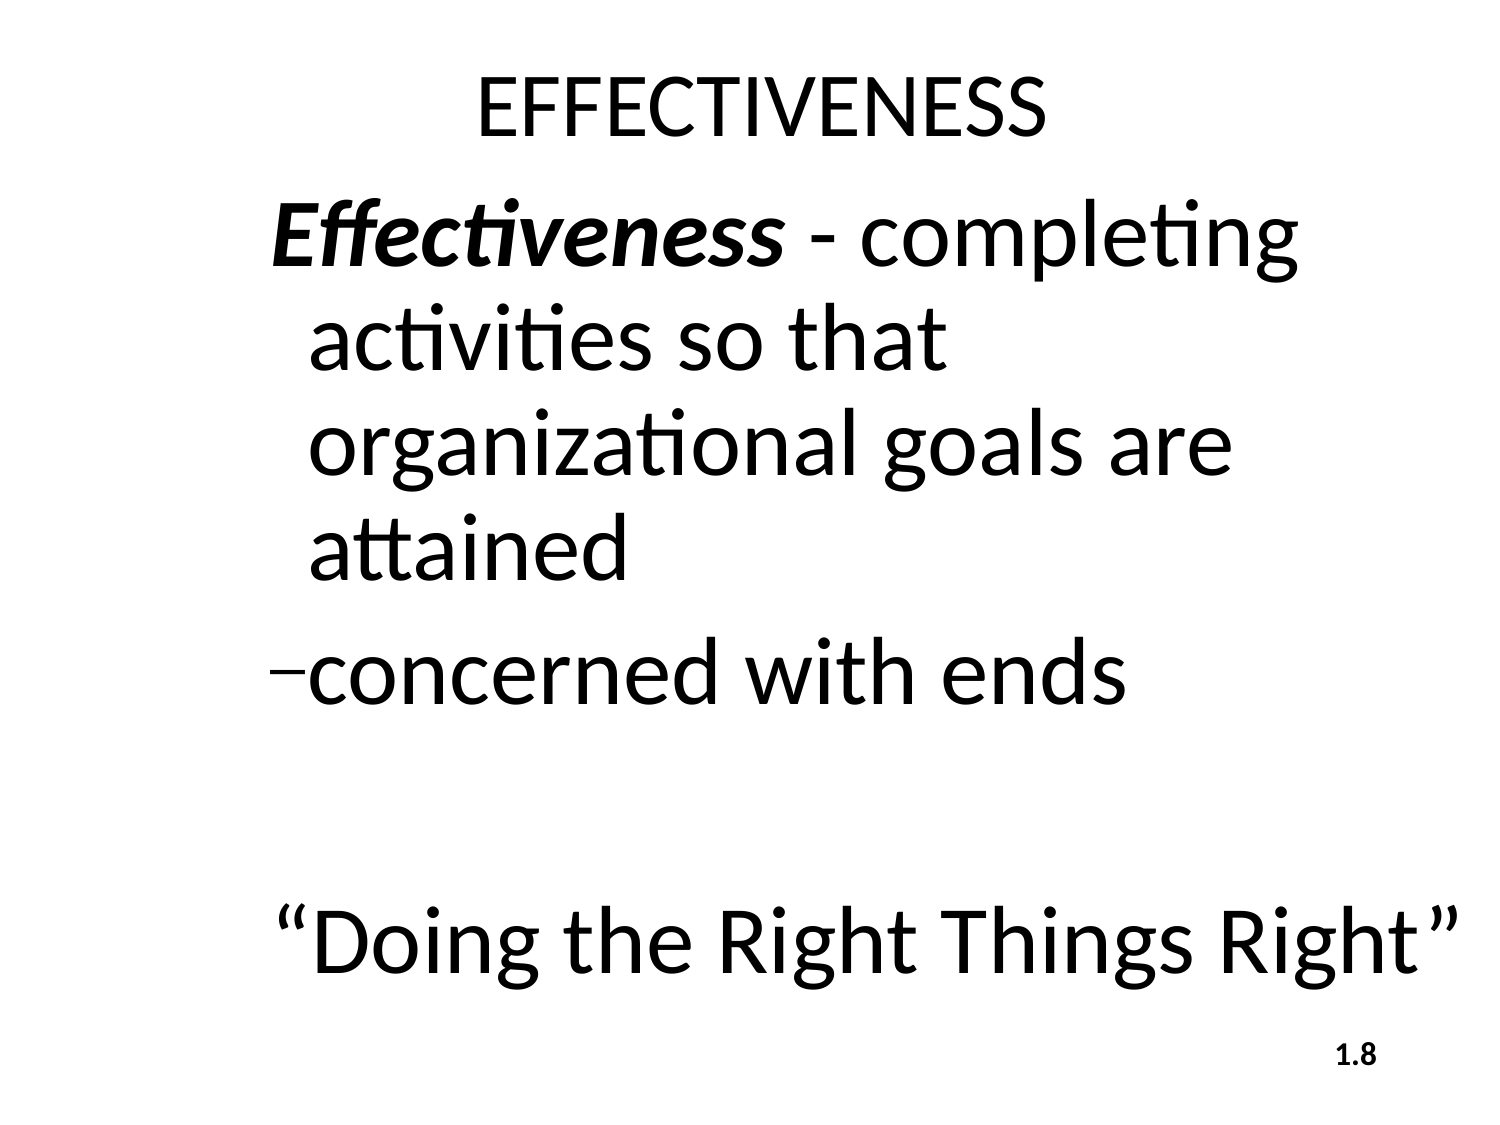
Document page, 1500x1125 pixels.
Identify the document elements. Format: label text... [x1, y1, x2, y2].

text_box 1.8 [1212, 1025, 1500, 1080]
title EFFECTIVENESS [125, 37, 1400, 174]
list Effectiveness - completing activities so that organizational goals are attained concerned with ends “Doing the Right Things Right” [37, 174, 1500, 1080]
